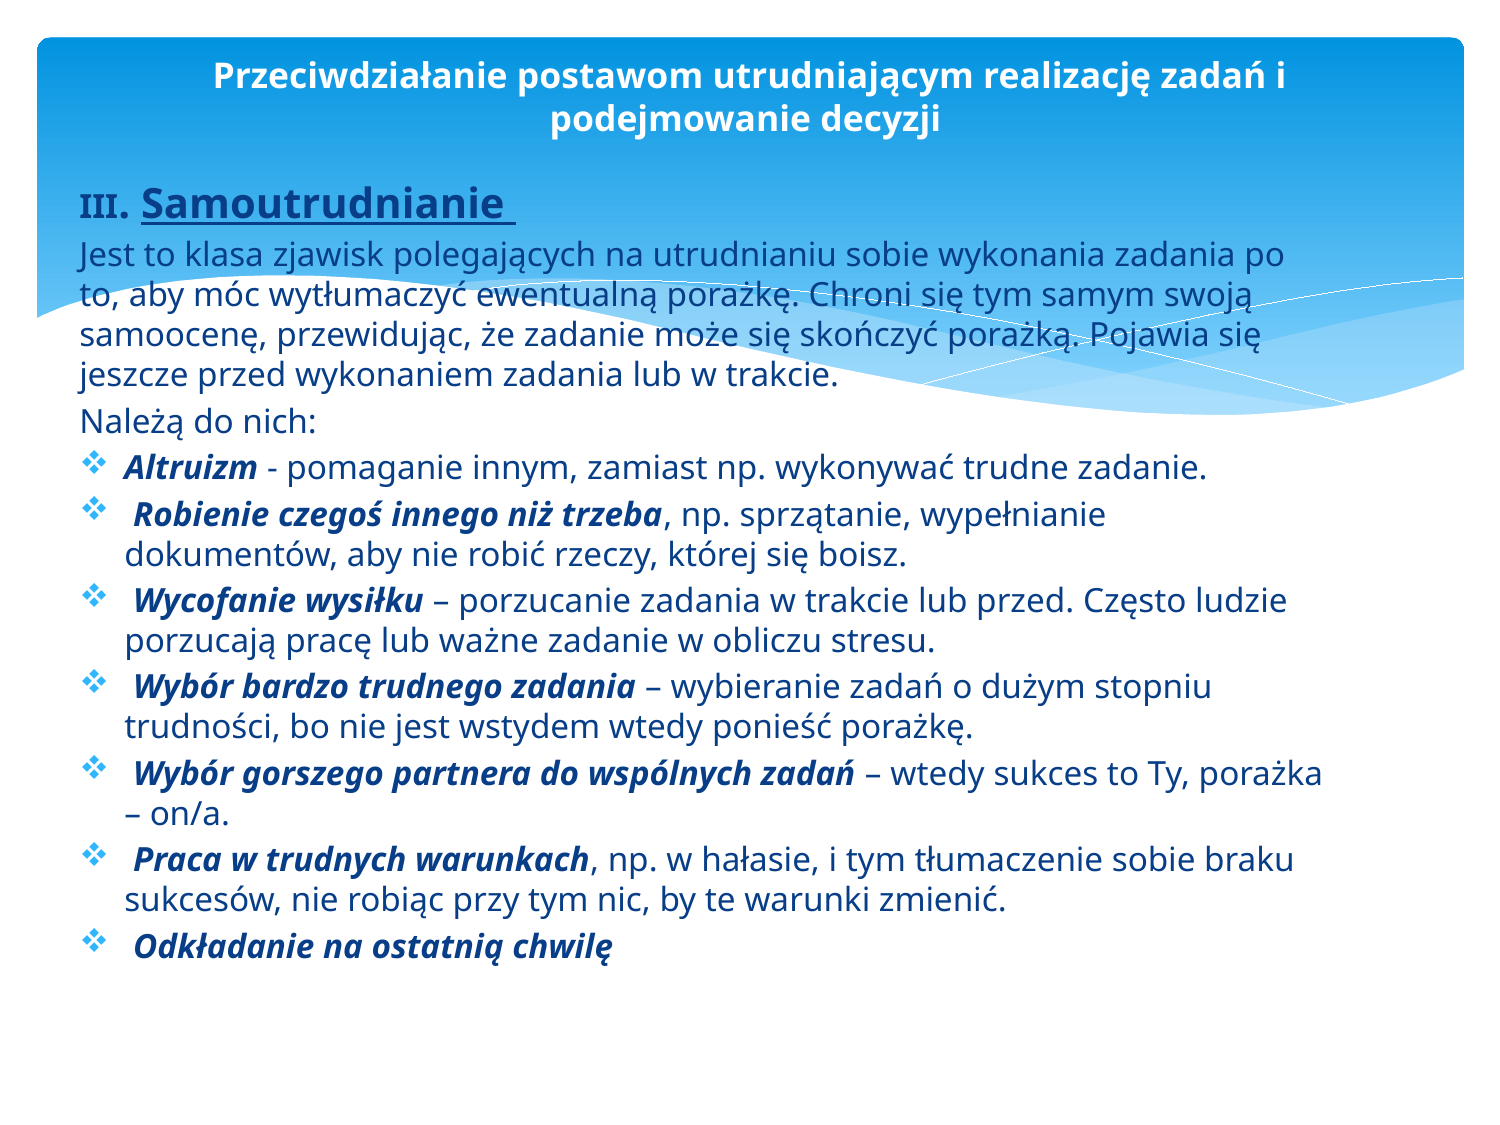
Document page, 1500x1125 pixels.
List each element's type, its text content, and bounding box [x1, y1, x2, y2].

title Przeciwdziałanie postawom utrudniającym realizację zadań i podejmowanie decyzji [75, 45, 1425, 189]
list III. Samoutrudnianie Jest to klasa zjawisk polegających na utrudnianiu sobie wykonania zadania po to, aby móc wytłumaczyć ewentualną porażkę. Chroni się tym samym swoją samoocenę, przewidując, że zadanie może się skończyć porażką. Pojawia się jeszcze przed wykonaniem zadania lub w trakcie. Należą do nich: Altruizm - pomaganie innym, zamiast np. wykonywać trudne zadanie. Robienie czegoś innego niż trzeba, np. sprzątanie, wypełnianie dokumentów, aby nie robić rzeczy, której się boisz. Wycofanie wysiłku – porzucanie zadania w trakcie lub przed. Często ludzie porzucają pracę lub ważne zadanie w obliczu stresu. Wybór bardzo trudnego zadania – wybieranie zadań o dużym stopniu trudności, bo nie jest wstydem wtedy ponieść porażkę. Wybór gorszego partnera do wspólnych zadań – wtedy sukces to Ty, porażka – on/a. Praca w trudnych warunkach, np. w hałasie, i tym tłumaczenie sobie braku sukcesów, nie robiąc przy tym nic, by te warunki zmienić. Odkładanie na ostatnią chwilę [64, 169, 1342, 1014]
